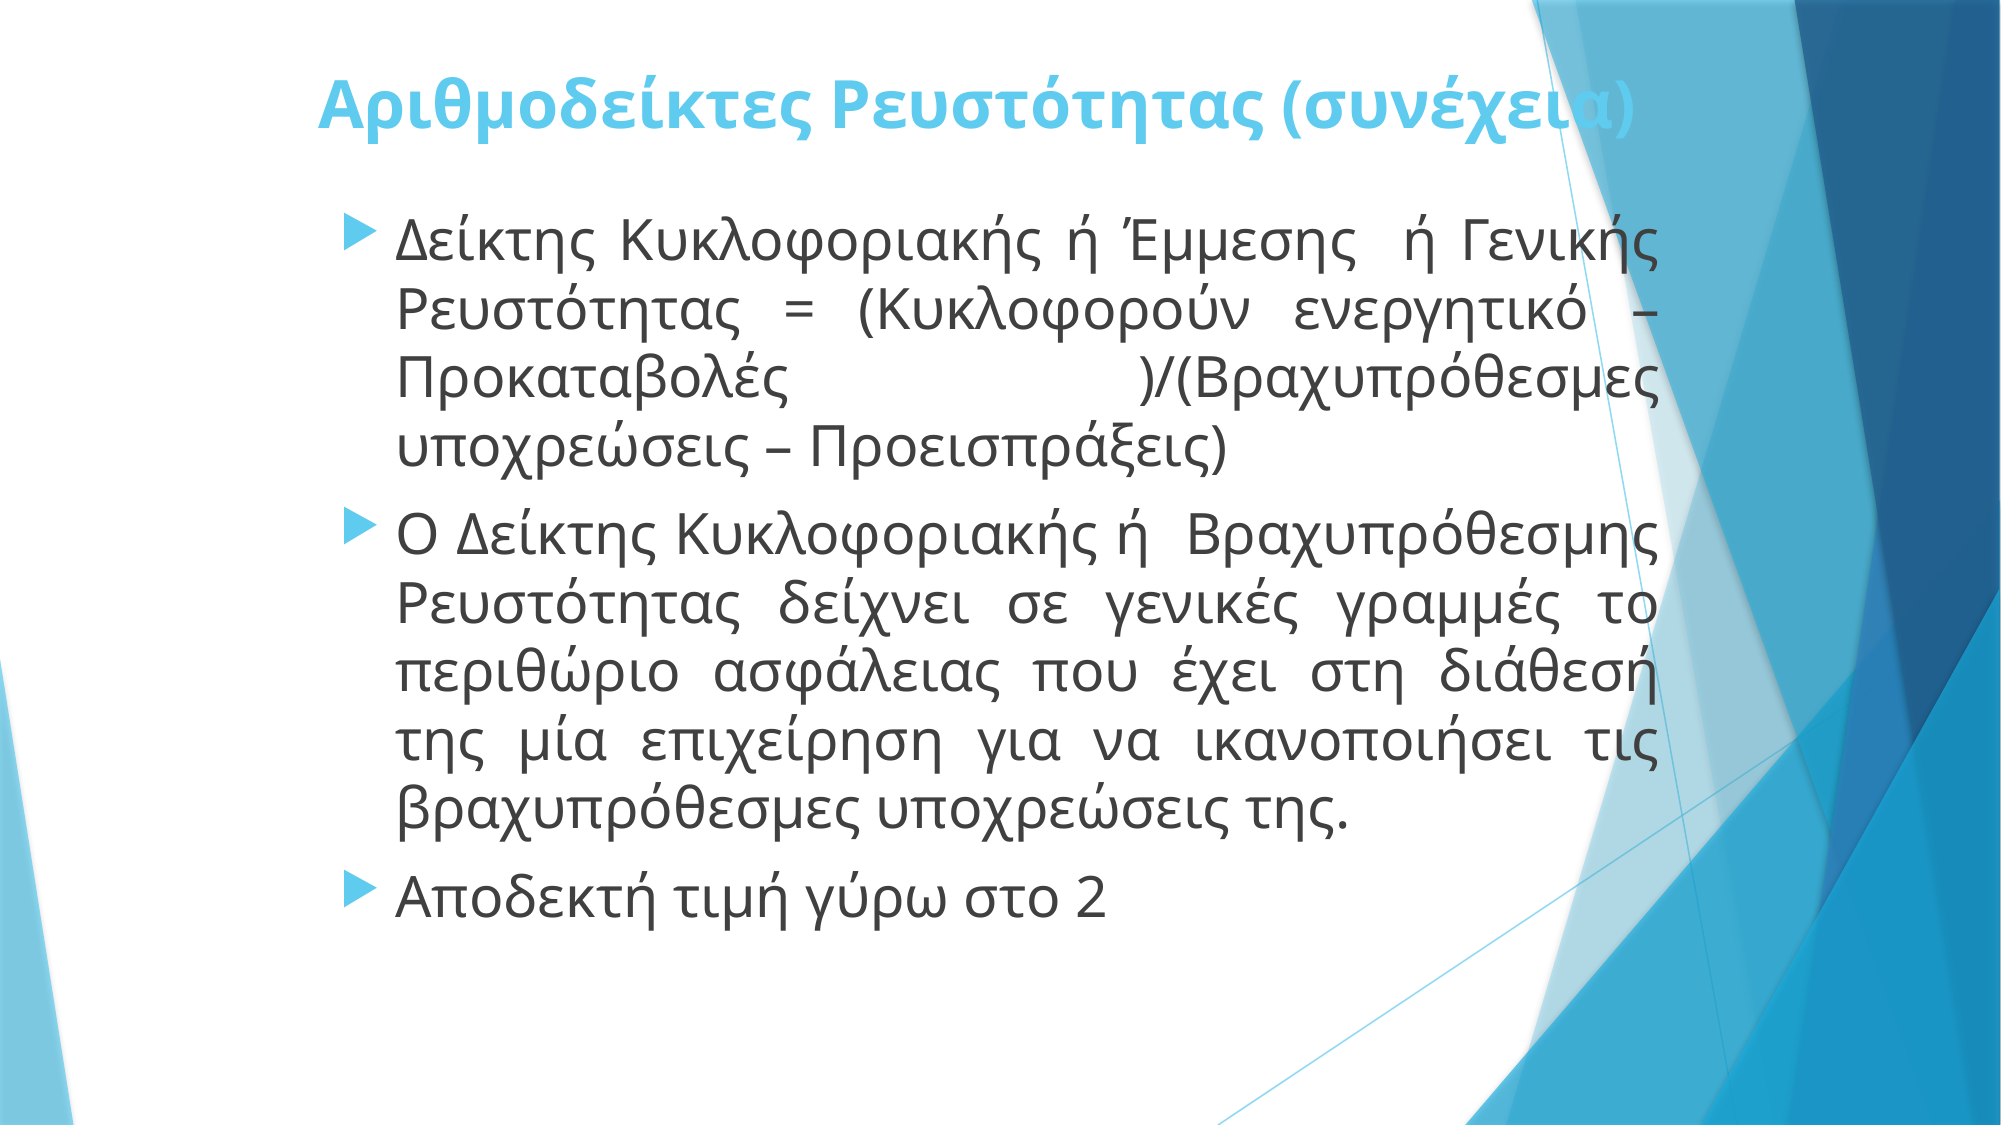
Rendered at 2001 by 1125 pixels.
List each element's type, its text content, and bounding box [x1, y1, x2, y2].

title Αριθμοδείκτες Ρευστότητας (συνέχεια) [303, 54, 1654, 242]
list Δείκτης Κυκλοφοριακής ή Έμμεσης ή Γενικής Ρευστότητας = (Κυκλοφορούν ενεργητικό – Προκαταβολές )/(Βραχυπρόθεσμες υποχρεώσεις – Προεισπράξεις) Ο Δείκτης Κυκλοφοριακής ή Βραχυπρόθεσμης Ρευστότητας δείχνει σε γενικές γραμμές το περιθώριο ασφάλειας που έχει στη διάθεσή της μία επιχείρηση για να ικανοποιήσει τις βραχυπρόθεσμες υποχρεώσεις της. Αποδεκτή τιμή γύρω στο 2 [324, 196, 1675, 1006]
